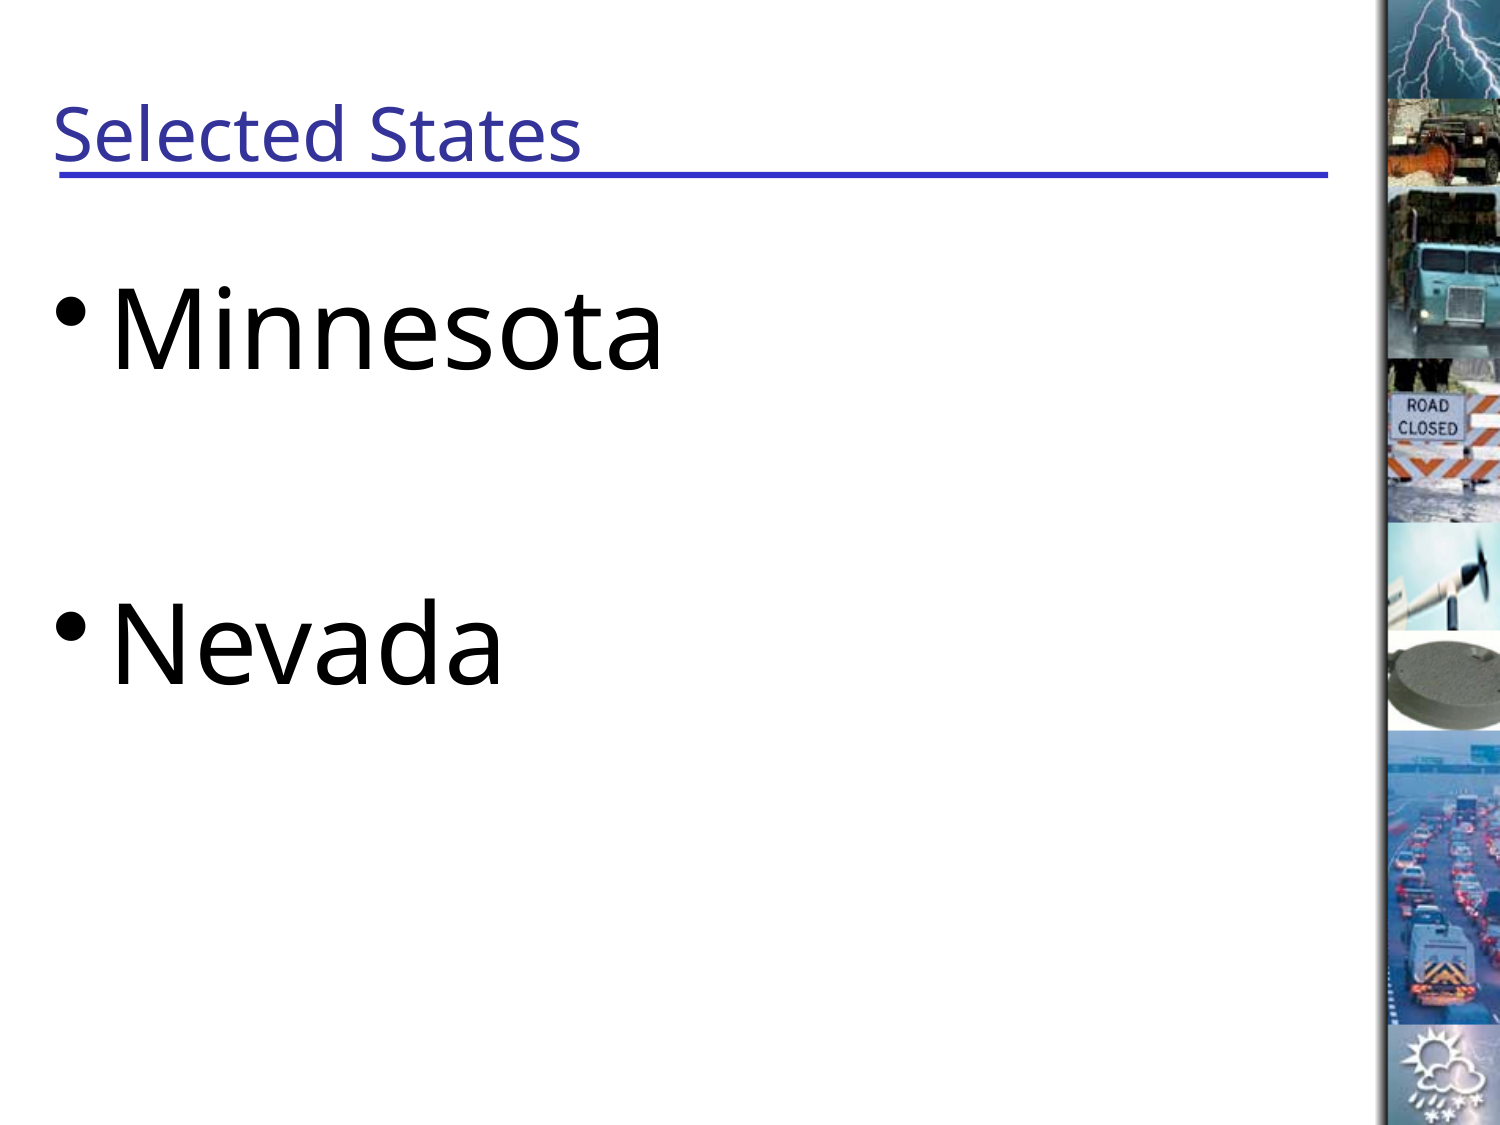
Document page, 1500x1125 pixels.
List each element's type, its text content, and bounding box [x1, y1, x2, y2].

title Selected States [37, 37, 1363, 226]
picture [1374, 0, 1500, 1125]
list Minnesota Nevada [37, 249, 1363, 1038]
